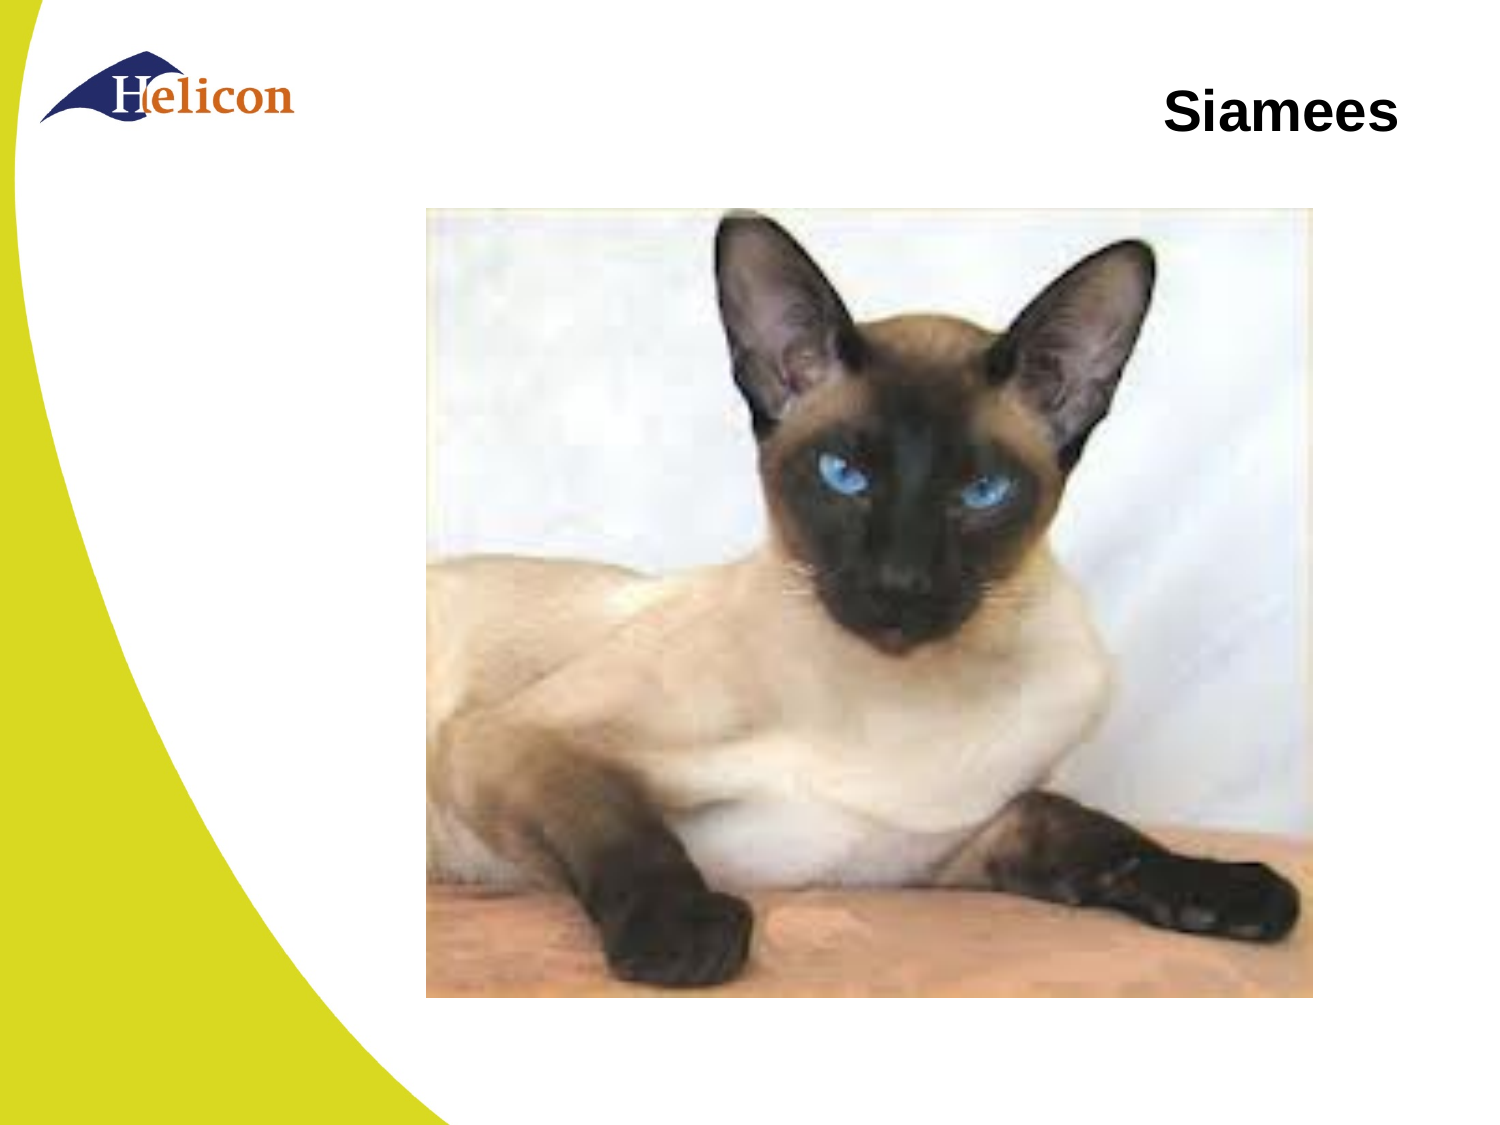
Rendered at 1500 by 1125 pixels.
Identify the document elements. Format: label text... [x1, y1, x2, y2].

picture [0, 0, 1500, 1125]
title Siamees [324, 54, 1415, 161]
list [426, 207, 1313, 998]
